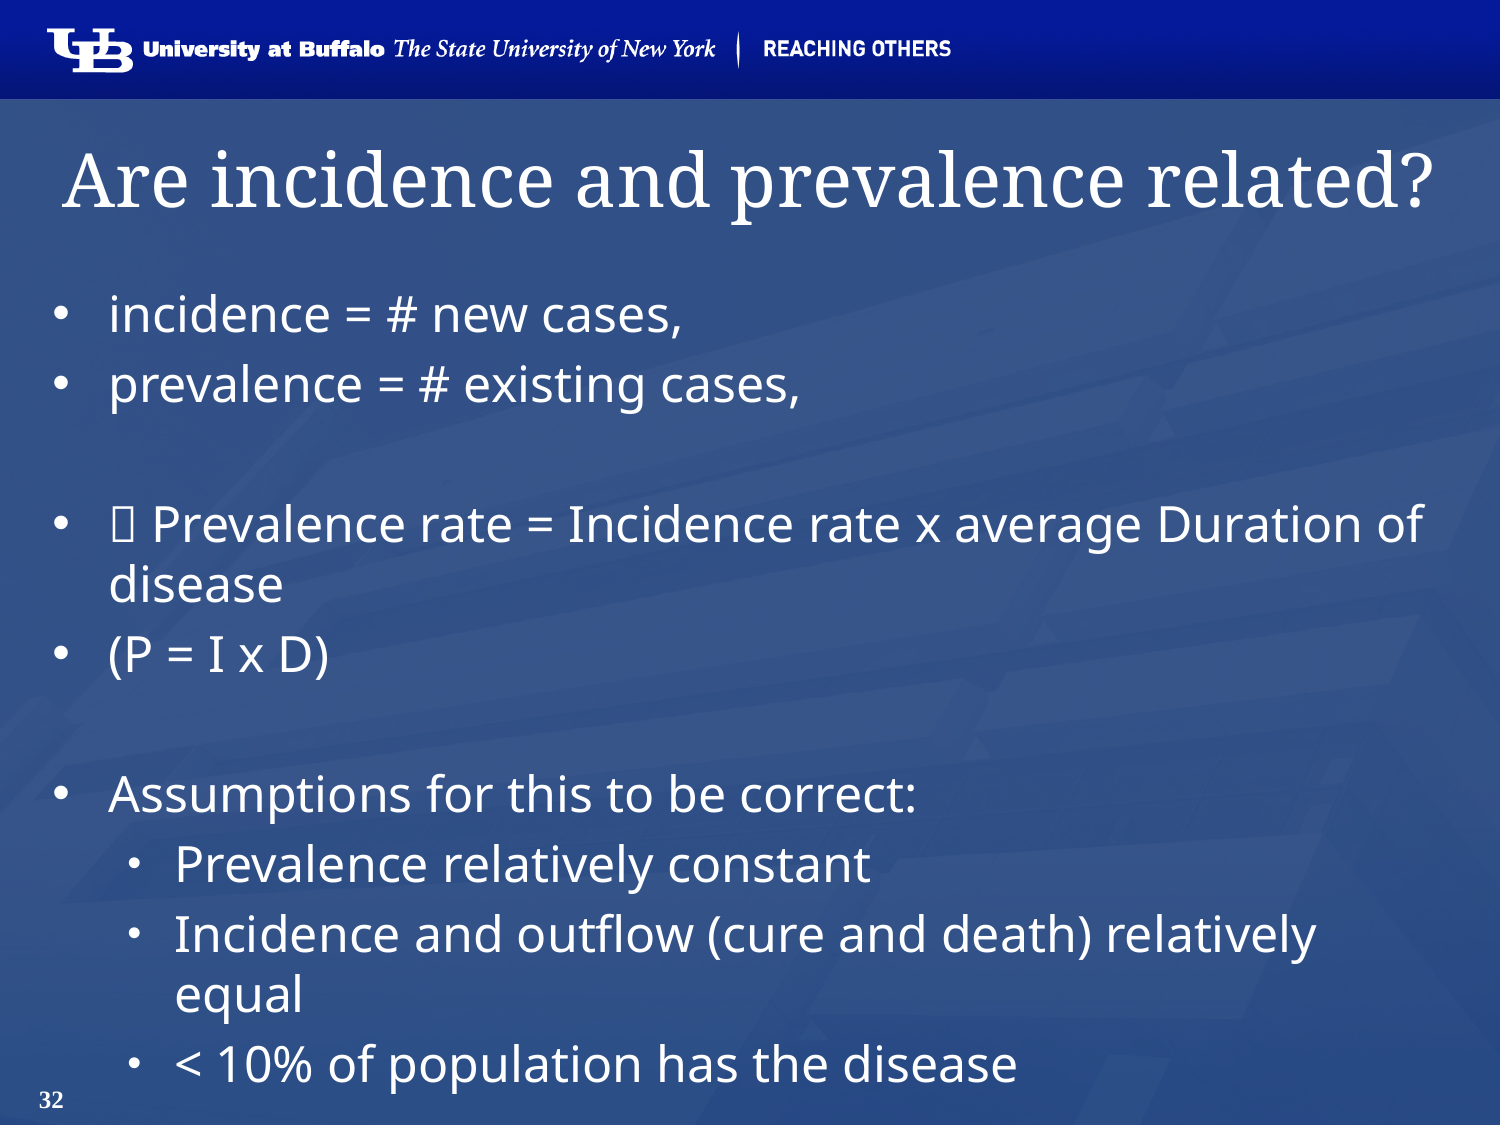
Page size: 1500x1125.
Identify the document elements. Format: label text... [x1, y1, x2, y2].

title Are incidence and prevalence related? [37, 125, 1463, 250]
picture [0, 0, 1500, 99]
slide_number 32 [3, 1075, 79, 1123]
list incidence = # new cases, prevalence = # existing cases,  Prevalence rate = Incidence rate x average Duration of disease (P = I x D) Assumptions for this to be correct: Prevalence relatively constant Incidence and outflow (cure and death) relatively equal < 10% of population has the disease [37, 275, 1463, 1088]
